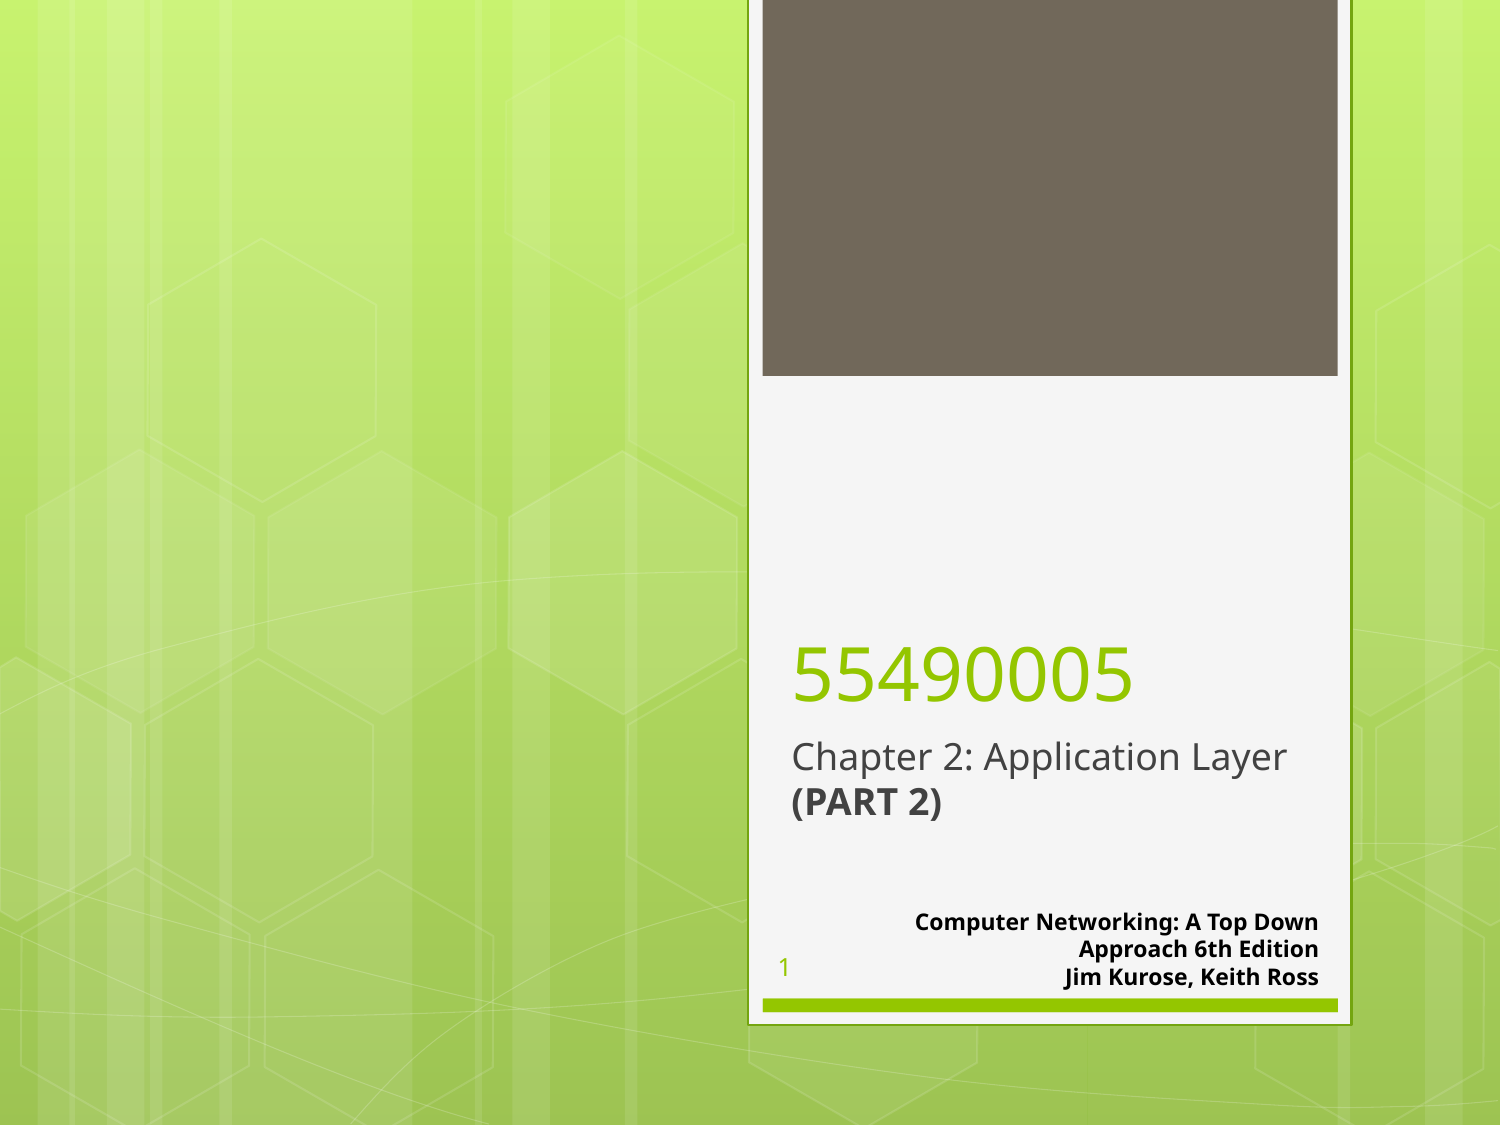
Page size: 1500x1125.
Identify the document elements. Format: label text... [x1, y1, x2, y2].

slide_number 1 [762, 938, 862, 999]
title 55490005 [776, 444, 1320, 724]
subtitle Chapter 2: Application Layer (PART 2) [776, 725, 1320, 938]
footer Computer Networking: A Top Down Approach 6th Edition Jim Kurose, Keith Ross [862, 900, 1335, 999]
